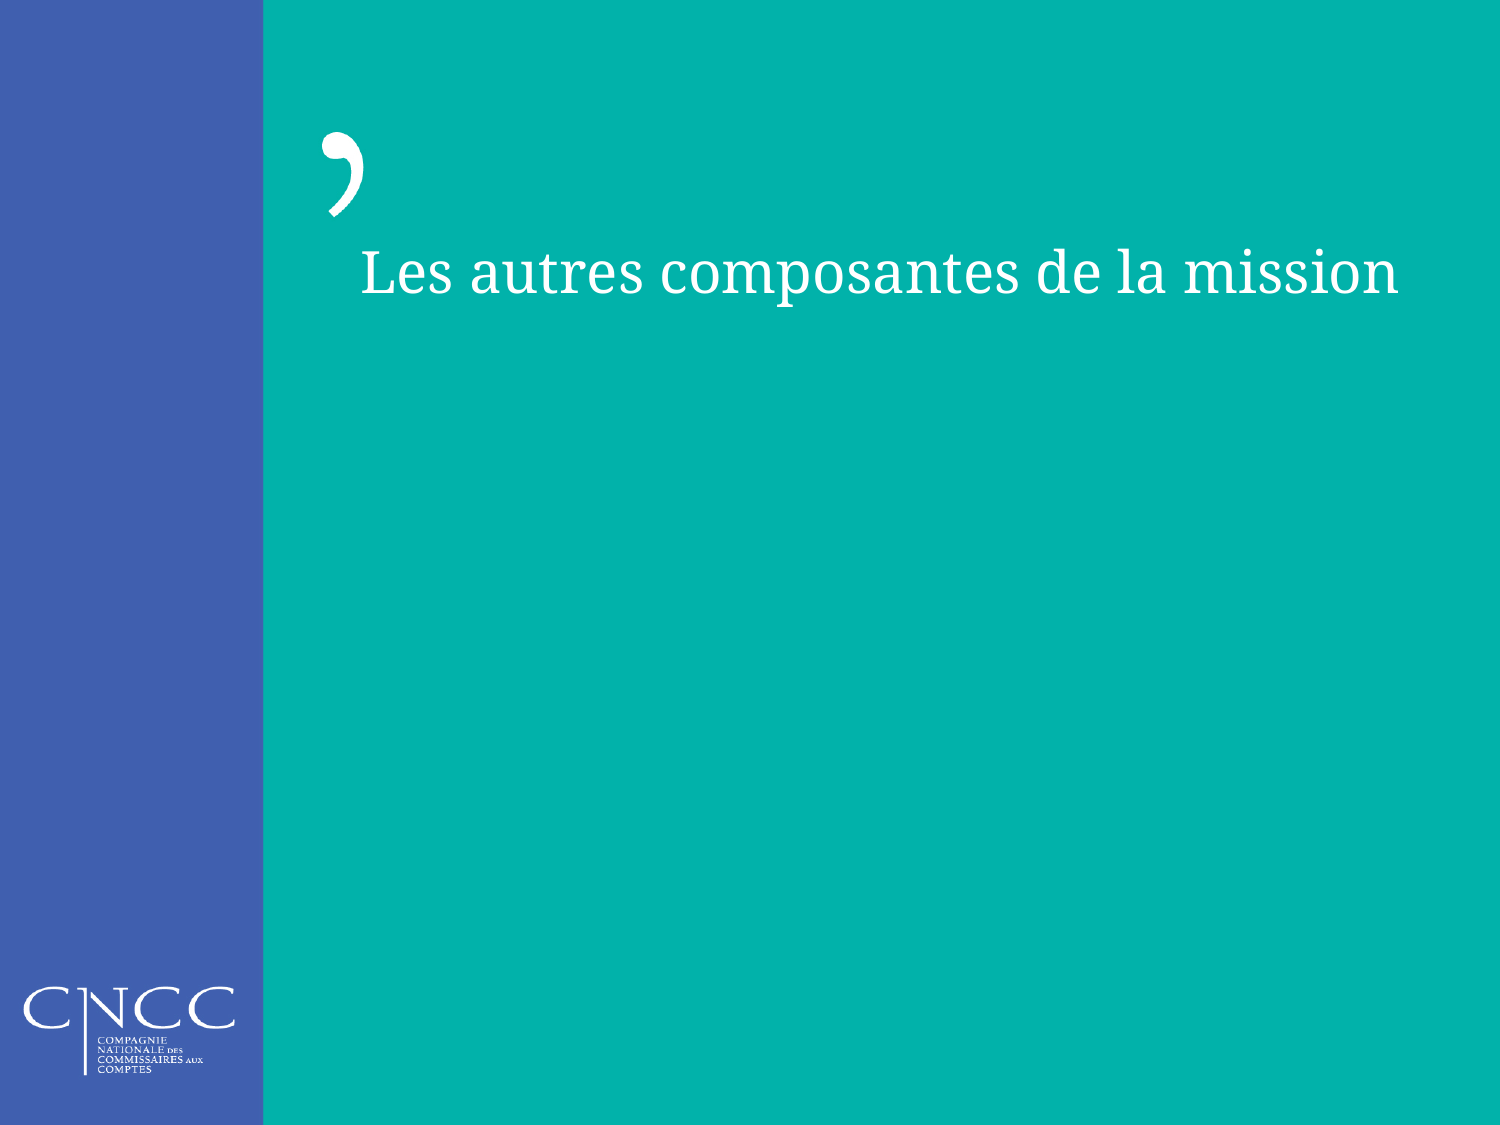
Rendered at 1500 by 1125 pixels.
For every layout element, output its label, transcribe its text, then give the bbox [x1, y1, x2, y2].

picture [0, 0, 1500, 1125]
title Les autres composantes de la mission [360, 220, 1415, 1027]
